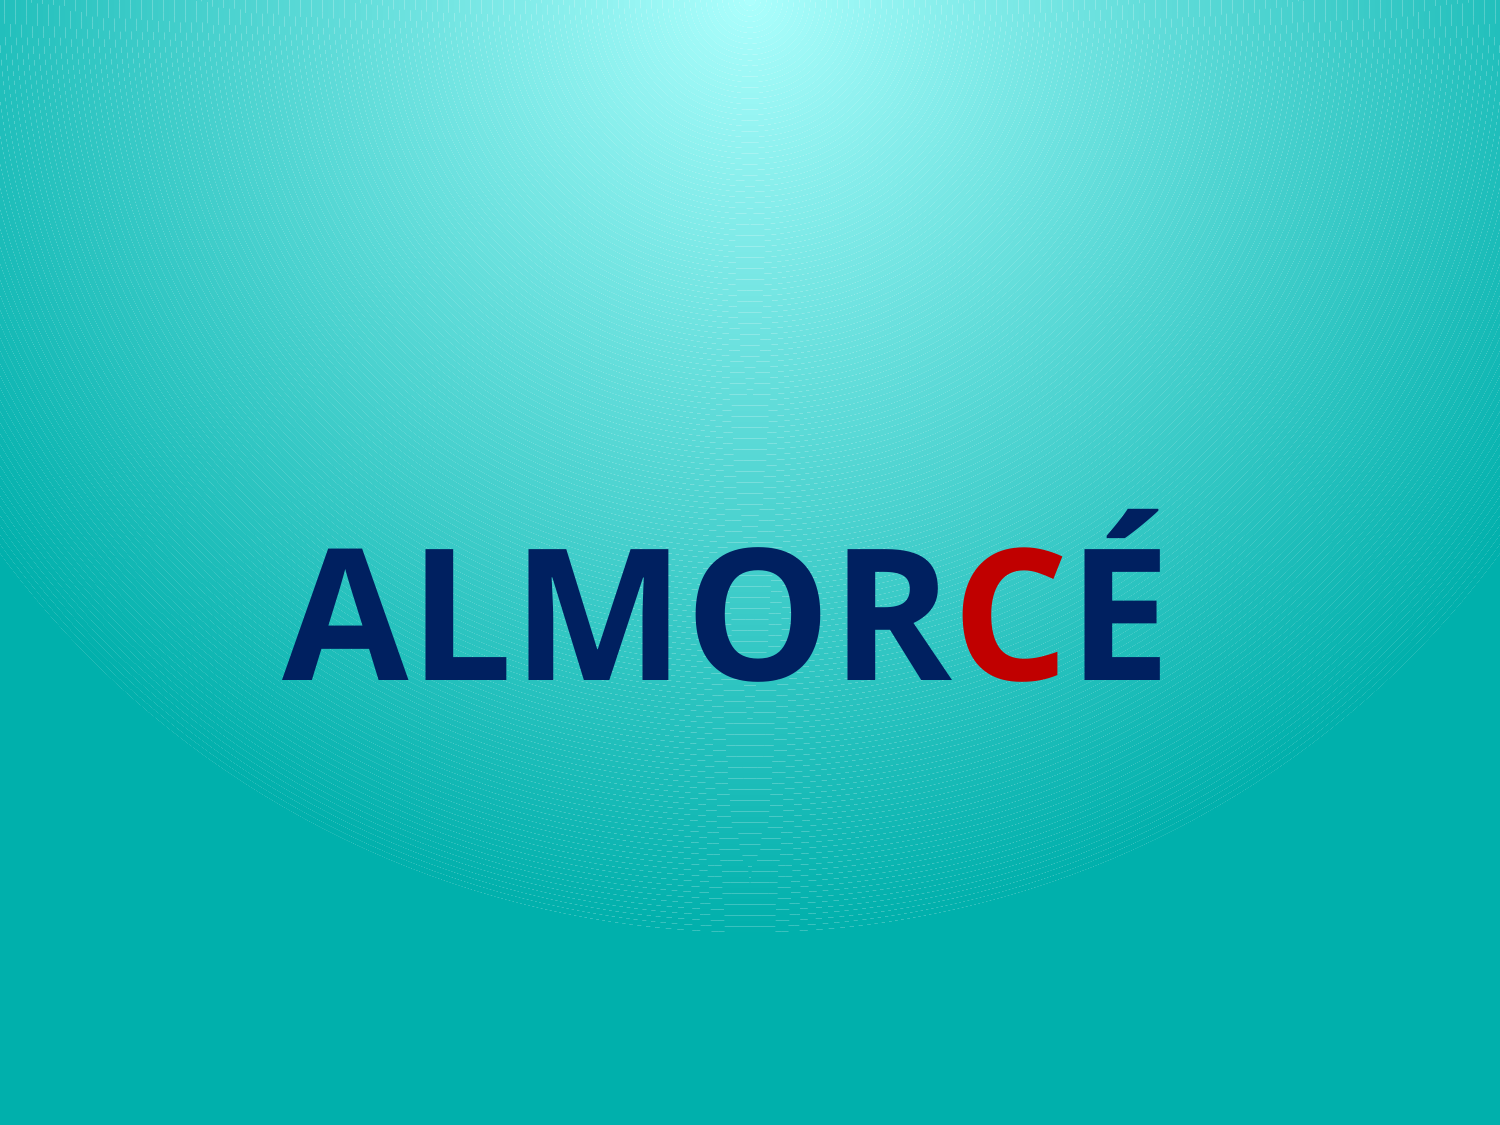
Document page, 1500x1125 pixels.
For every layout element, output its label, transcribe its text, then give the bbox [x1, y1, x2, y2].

text_box ALMORCÉ [159, 379, 1296, 724]
